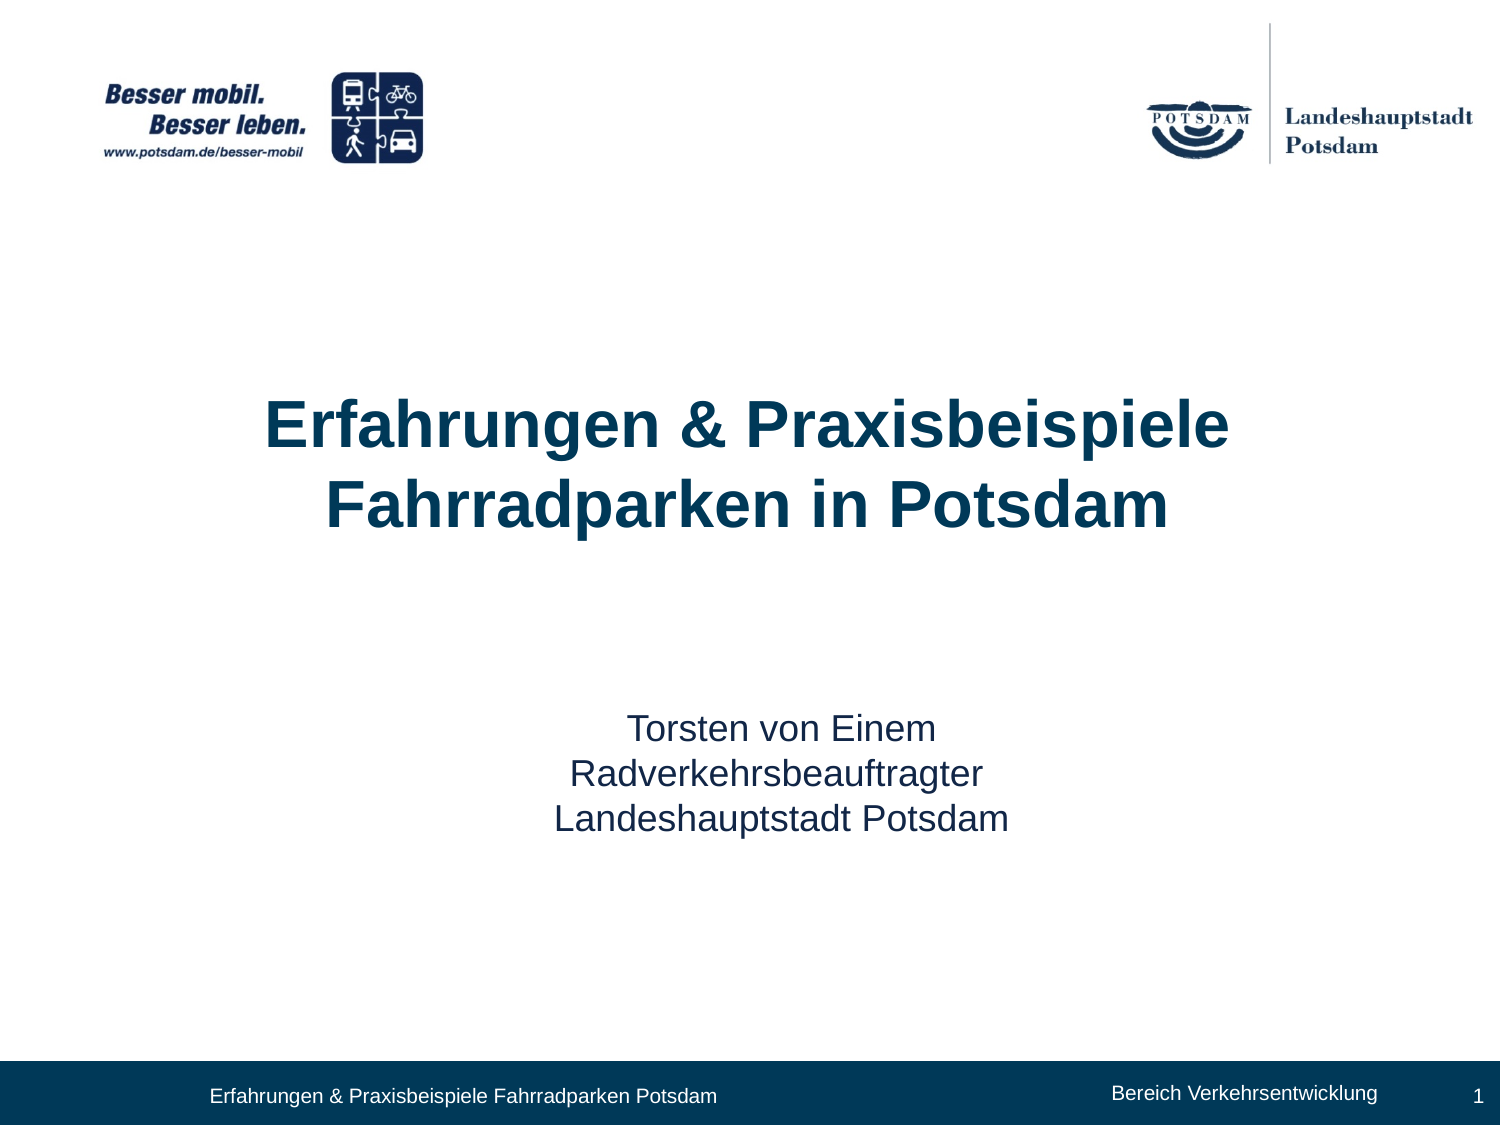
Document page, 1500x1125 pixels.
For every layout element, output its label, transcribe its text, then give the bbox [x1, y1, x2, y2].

slide_number 1 [1439, 1065, 1500, 1125]
picture [88, 59, 438, 177]
picture [1137, 19, 1483, 167]
title Erfahrungen & Praxisbeispiele Fahrradparken in Potsdam [92, 373, 1404, 615]
text_box Torsten von Einem Radverkehrsbeauftragter Landeshauptstadt Potsdam [206, 692, 1357, 843]
